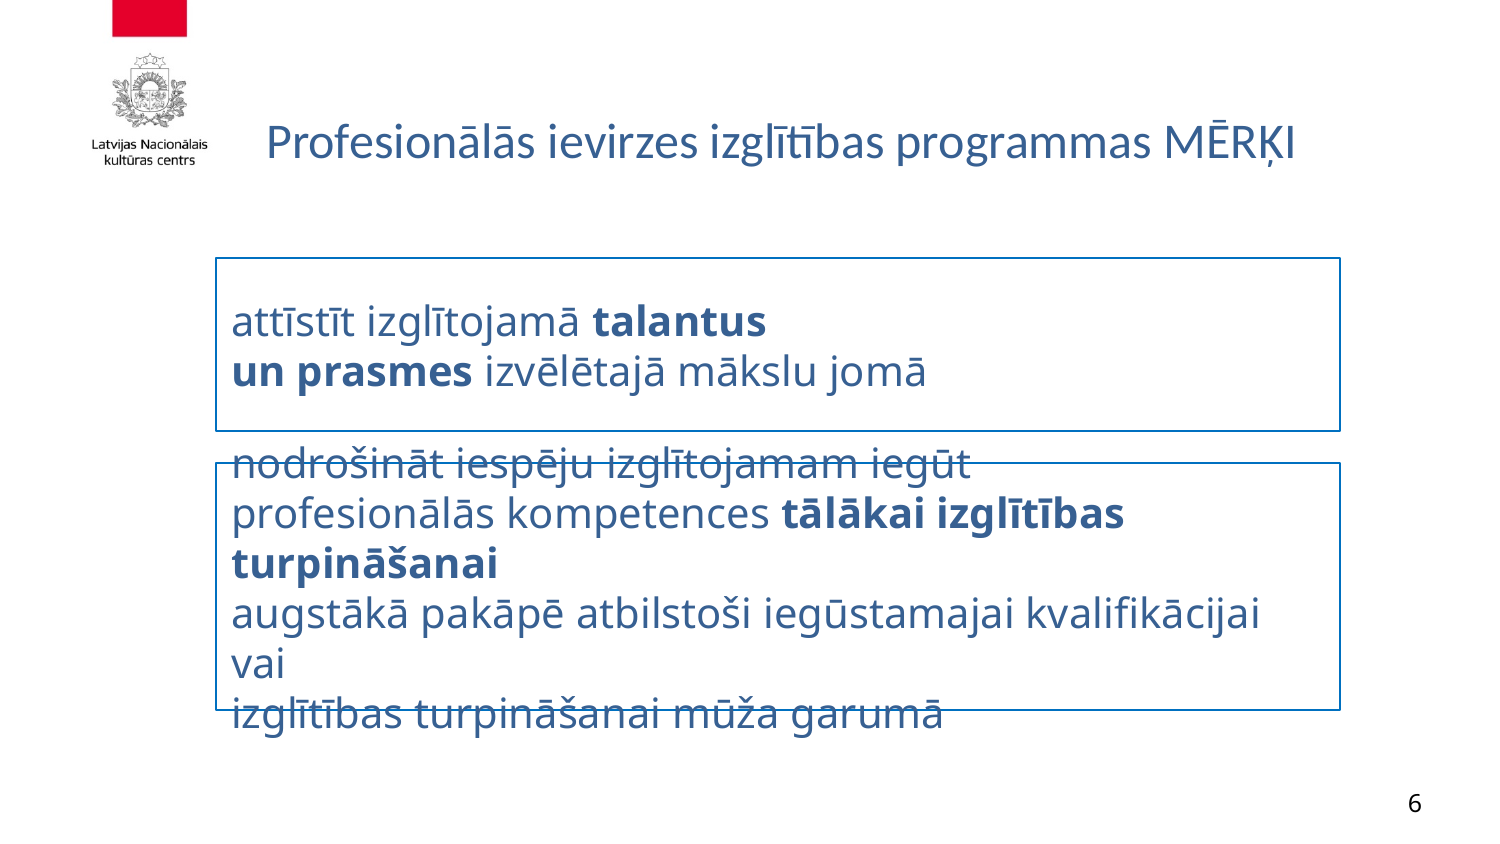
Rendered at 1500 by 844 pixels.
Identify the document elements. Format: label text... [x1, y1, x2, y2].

text_box nodrošināt iespēju izglītojamam iegūt profesionālās kompetences tālākai izglītības turpināšanai augstākā pakāpē atbilstoši iegūstamajai kvalifikācijai vai izglītības turpināšanai mūža garumā [214, 461, 1342, 712]
picture [48, 0, 252, 226]
slide_number 6 [1087, 782, 1438, 827]
text_box attīstīt izglītojamā talantus un prasmes izvēlētajā mākslu jomā [214, 256, 1342, 433]
text_box Profesionālās ievirzes izglītības programmas MĒRĶI [256, 100, 1328, 185]
